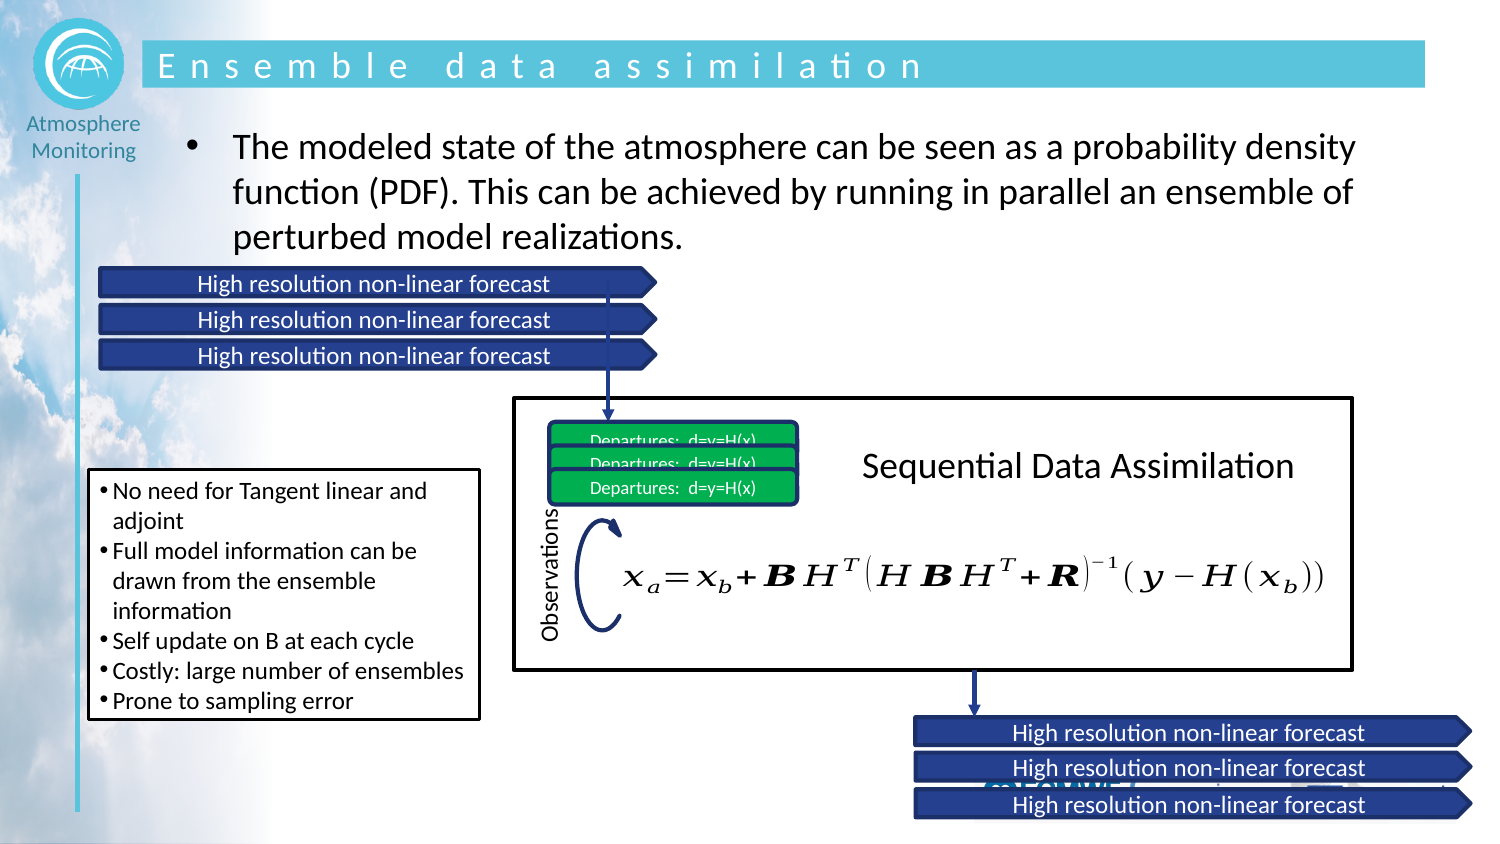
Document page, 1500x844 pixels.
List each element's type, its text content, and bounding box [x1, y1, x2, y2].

text_box [574, 518, 622, 633]
text_box Sequential Data Assimilation [847, 433, 1311, 494]
text_box Departures: d=y=H(x) [547, 419, 800, 450]
picture [25, 6, 139, 114]
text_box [915, 716, 1471, 818]
text_box The modeled state of the atmosphere can be seen as a probability density function (PDF). This can be achieved by running in parallel an ensemble of perturbed model realizations. [171, 114, 1386, 265]
title Ensemble data assimilation [142, 40, 1425, 88]
text_box Departures: d=y=H(x) [547, 466, 800, 507]
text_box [100, 268, 656, 369]
picture [1123, 820, 1456, 824]
text_box Departures: d=y=H(x) [547, 443, 800, 473]
text_box [512, 396, 1354, 672]
text_box Observations [525, 493, 571, 658]
text_box No need for Tangent linear and adjoint Full model information can be drawn from the ensemble information Self update on B at each cycle Costly: large number of ensembles Prone to sampling error [88, 469, 480, 720]
